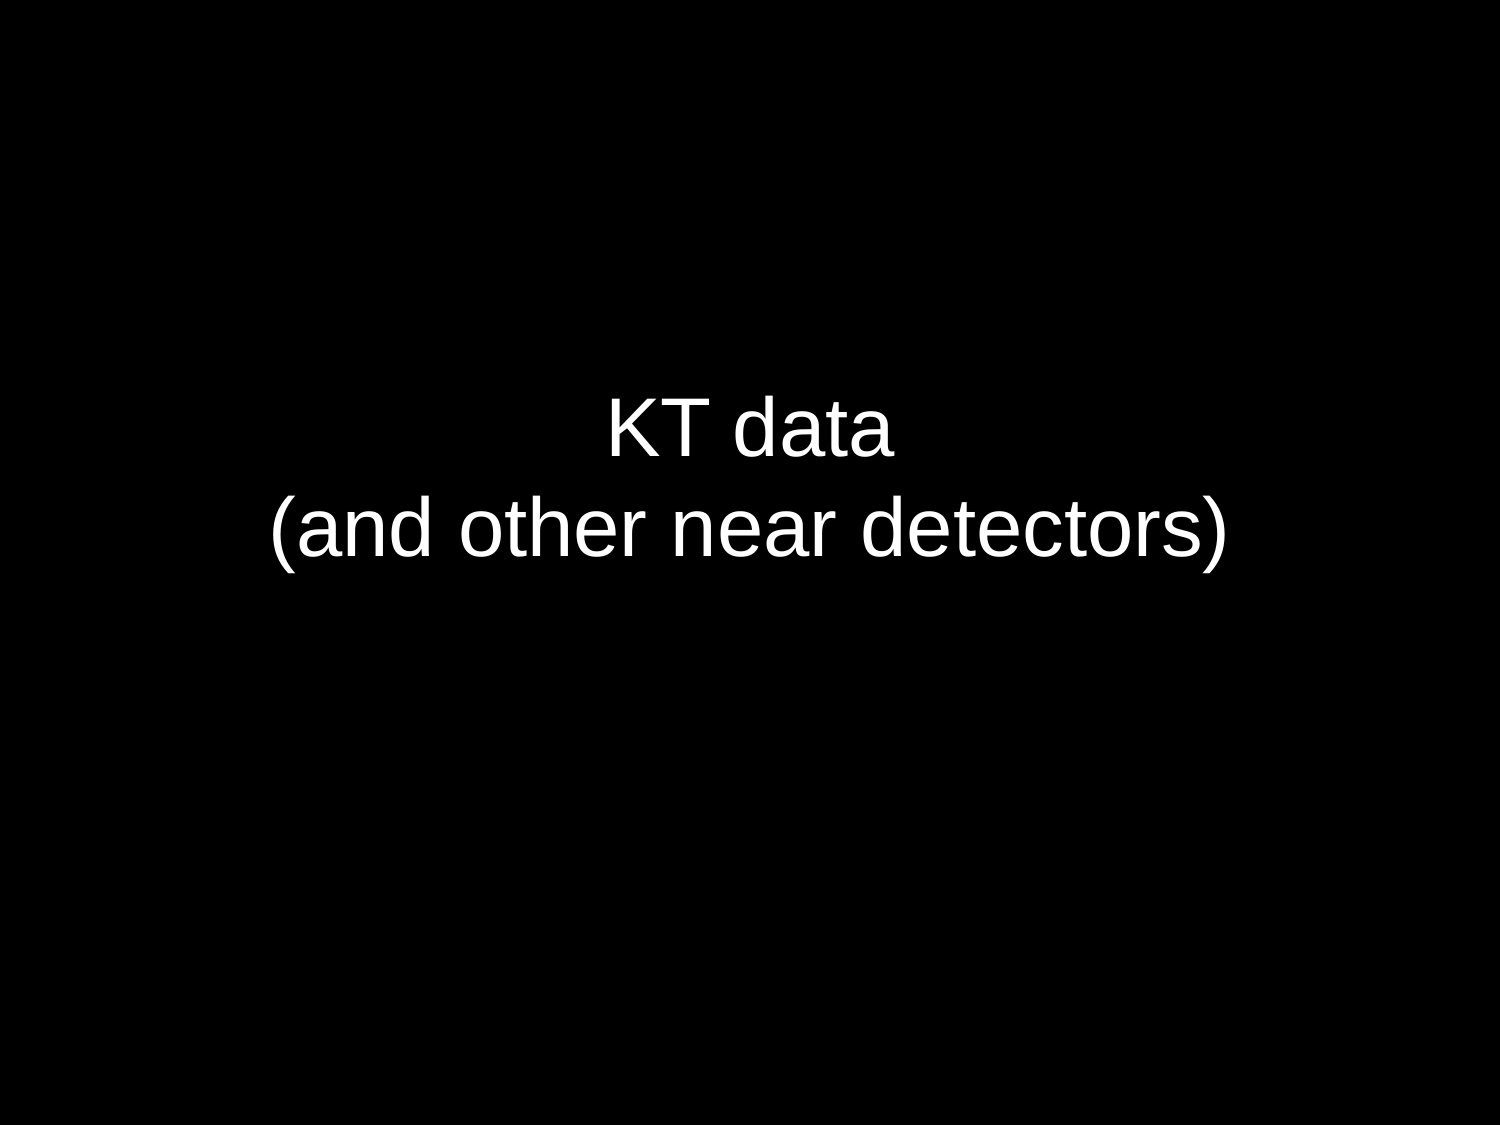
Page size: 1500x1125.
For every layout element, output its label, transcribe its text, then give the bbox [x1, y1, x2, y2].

title KT data (and other near detectors) [75, 359, 1425, 587]
